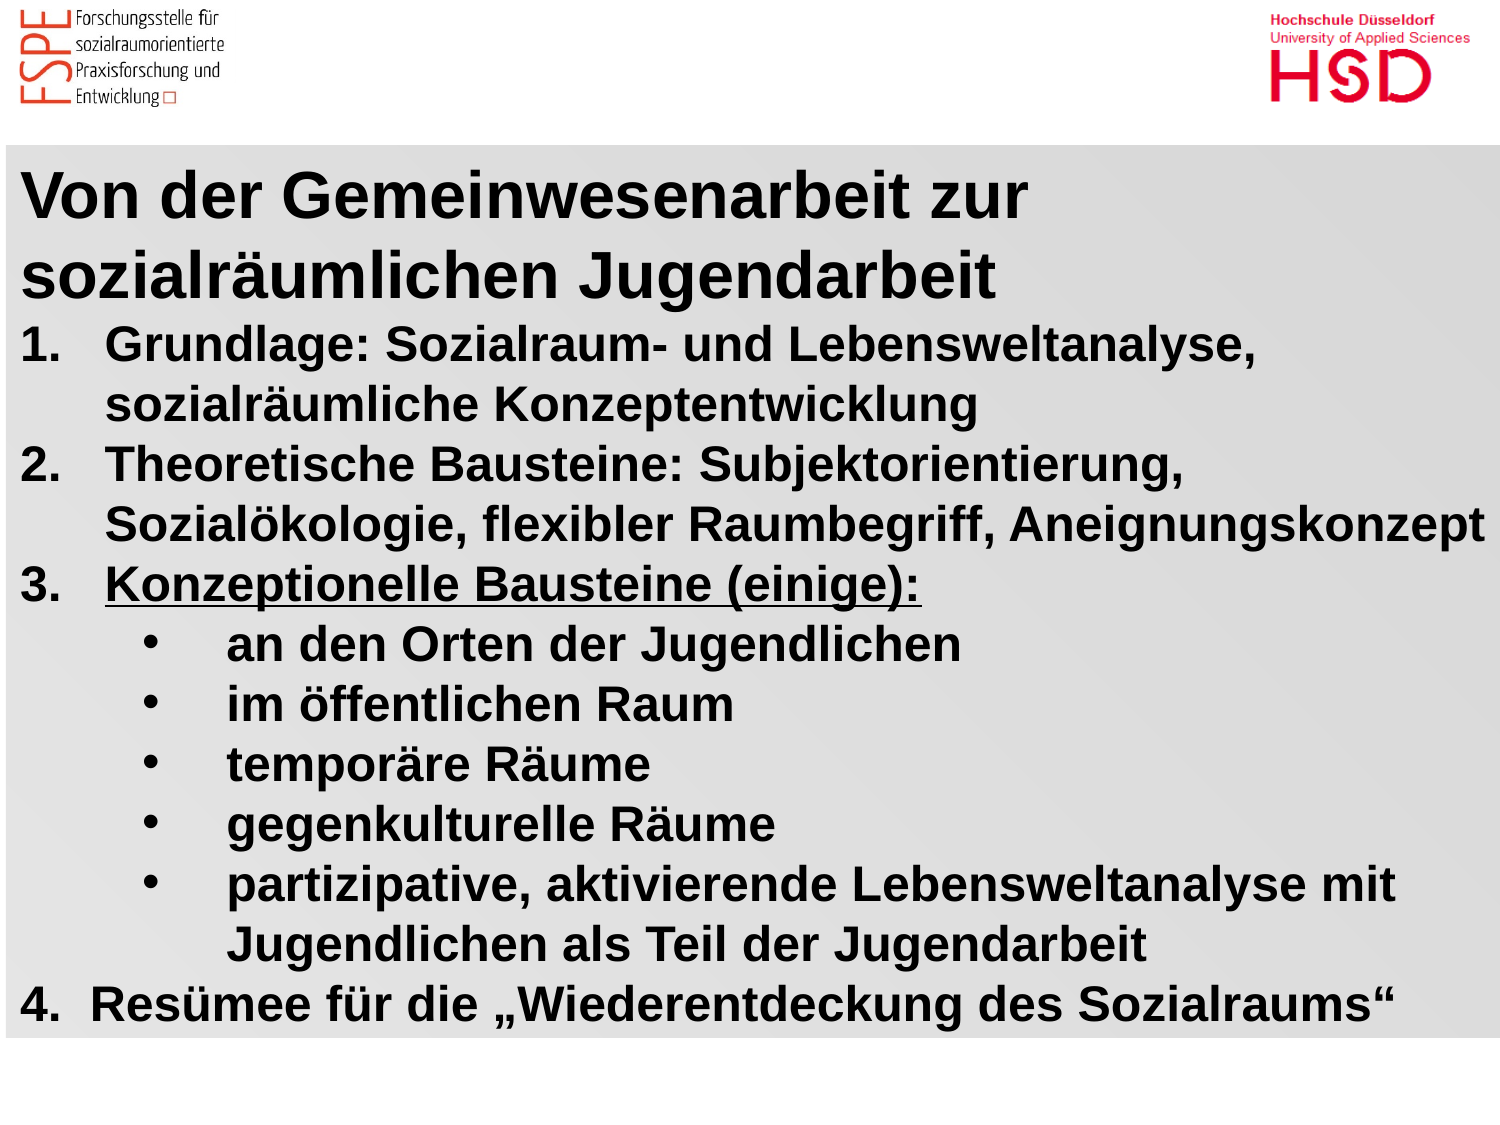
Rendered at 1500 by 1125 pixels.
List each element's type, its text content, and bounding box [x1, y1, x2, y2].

text_box Von der Gemeinwesenarbeit zur sozialräumlichen Jugendarbeit Grundlage: Sozialraum- und Lebensweltanalyse, sozialräumliche Konzeptentwicklung Theoretische Bausteine: Subjektorientierung, Sozialökologie, flexibler Raumbegriff, Aneignungskonzept Konzeptionelle Bausteine (einige): an den Orten der Jugendlichen im öffentlichen Raum temporäre Räume gegenkulturelle Räume partizipative, aktivierende Lebensweltanalyse mit Jugendlichen als Teil der Jugendarbeit 4. Resümee für die „Wiederentdeckung des Sozialraums“ [5, 145, 1500, 1038]
picture [19, 9, 236, 107]
picture [1259, 8, 1488, 112]
